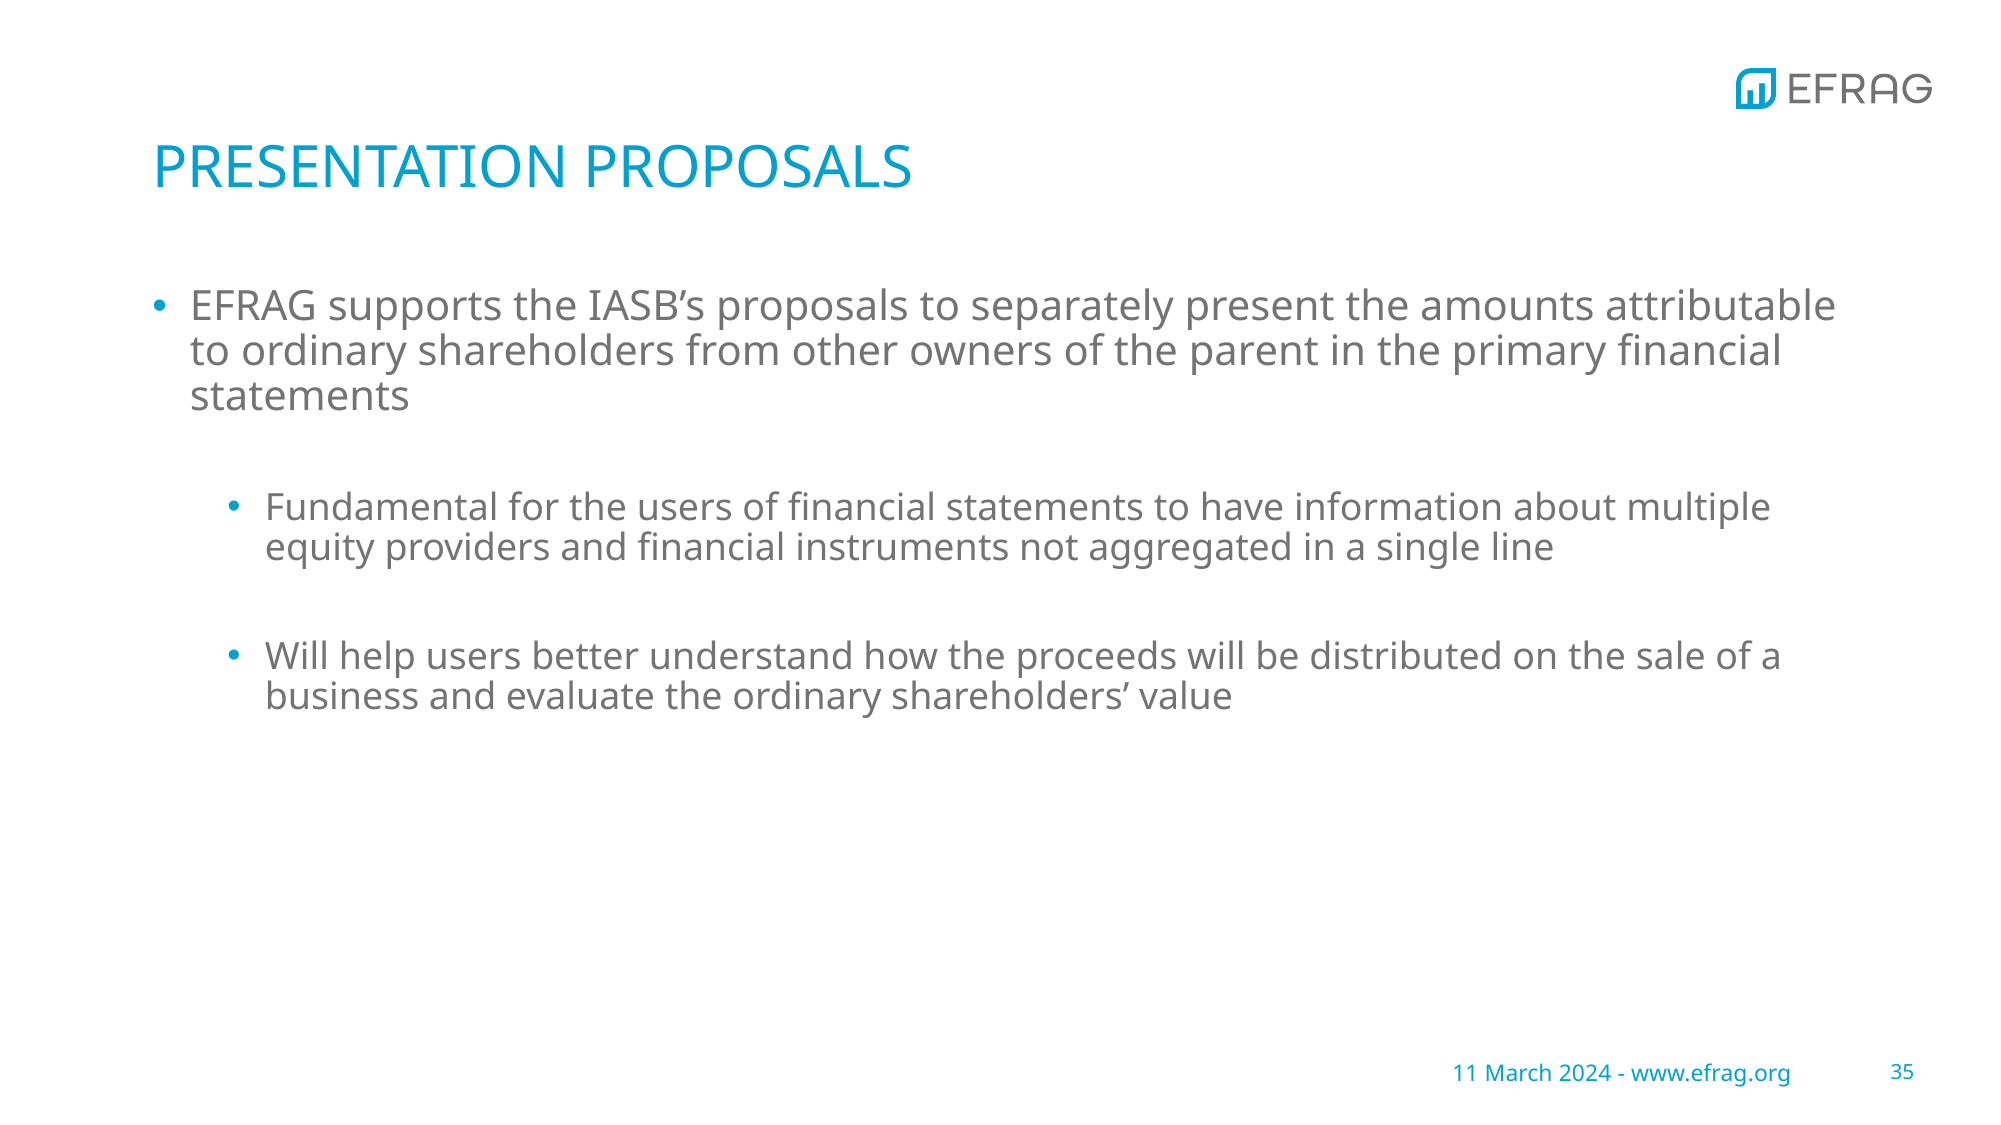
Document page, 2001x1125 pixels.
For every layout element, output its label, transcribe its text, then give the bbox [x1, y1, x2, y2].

picture [1863, 68, 1932, 109]
title PRESENTATION PROPOSALS [137, 59, 1863, 277]
list EFRAG supports the IASB’s proposals to separately present the amounts attributable to ordinary shareholders from other owners of the parent in the primary financial statements Fundamental for the users of financial statements to have information about multiple equity providers and financial instruments not aggregated in a single line Will help users better understand how the proceeds will be distributed on the sale of a business and evaluate the ordinary shareholders’ value [137, 277, 1863, 387]
